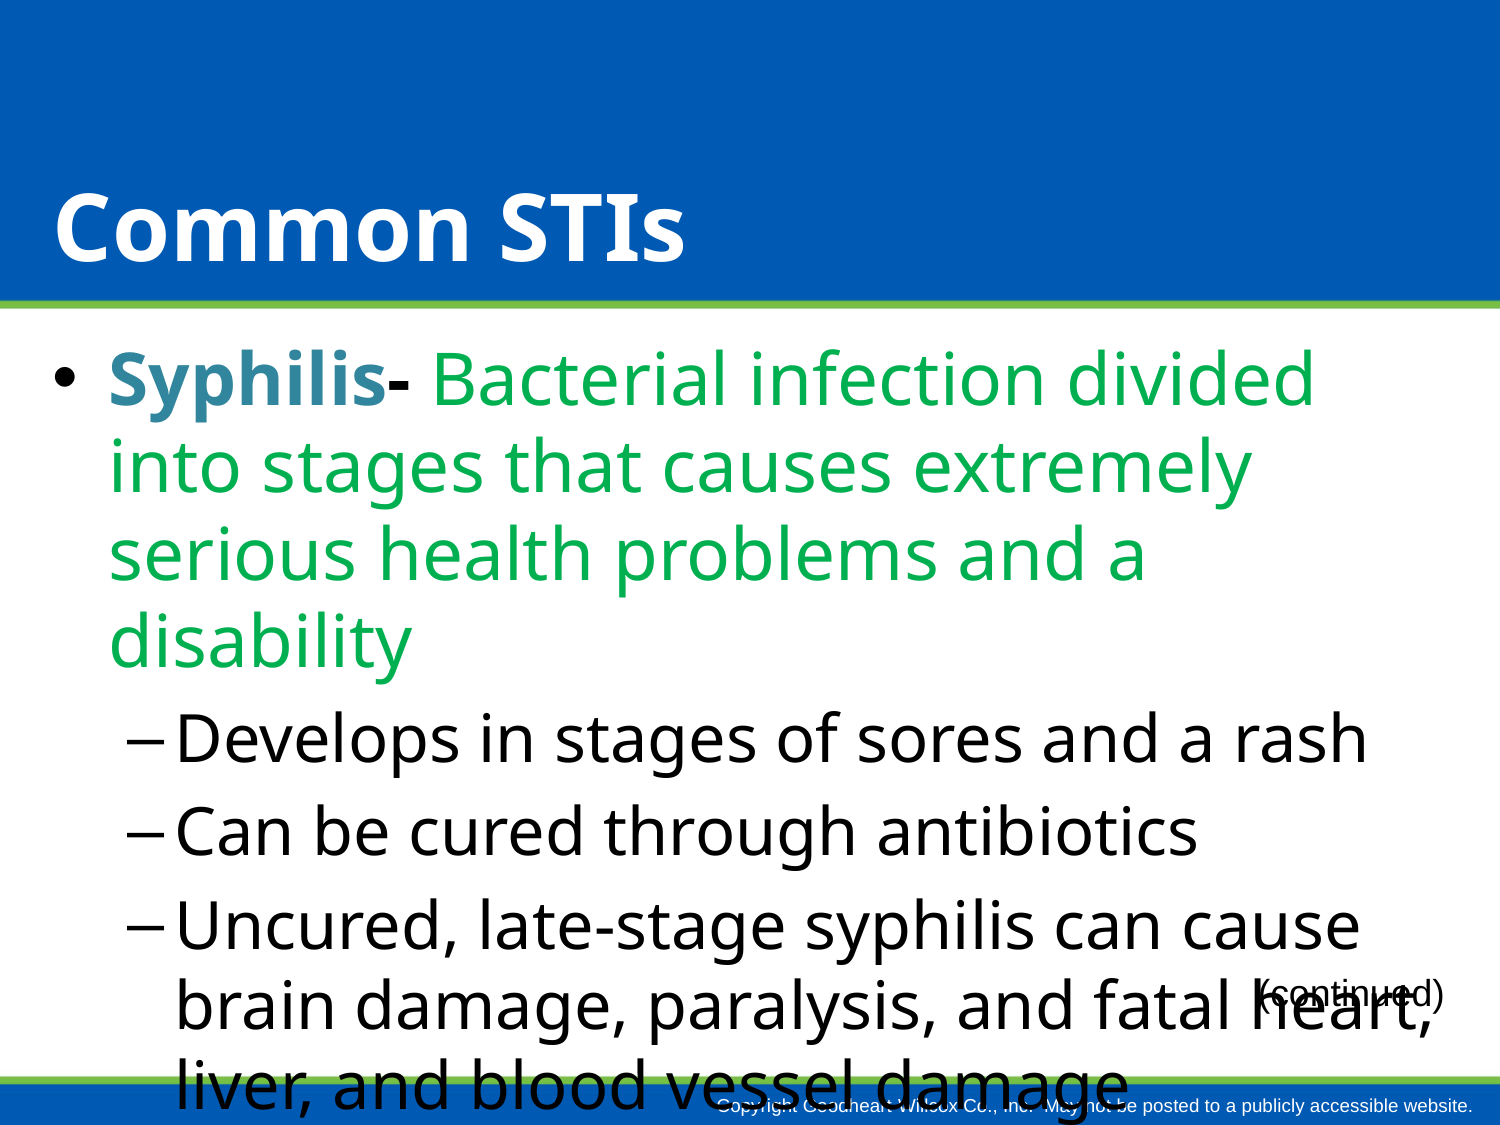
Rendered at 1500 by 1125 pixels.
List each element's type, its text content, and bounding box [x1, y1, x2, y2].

list Syphilis- Bacterial infection divided into stages that causes extremely serious health problems and a disability Develops in stages of sores and a rash Can be cured through antibiotics Uncured, late-stage syphilis can cause brain damage, paralysis, and fatal heart, liver, and blood vessel damage [37, 324, 1463, 1063]
text_box (continued) [1243, 961, 1463, 1022]
title Common STIs [37, 39, 1463, 288]
picture [0, 0, 1500, 1125]
